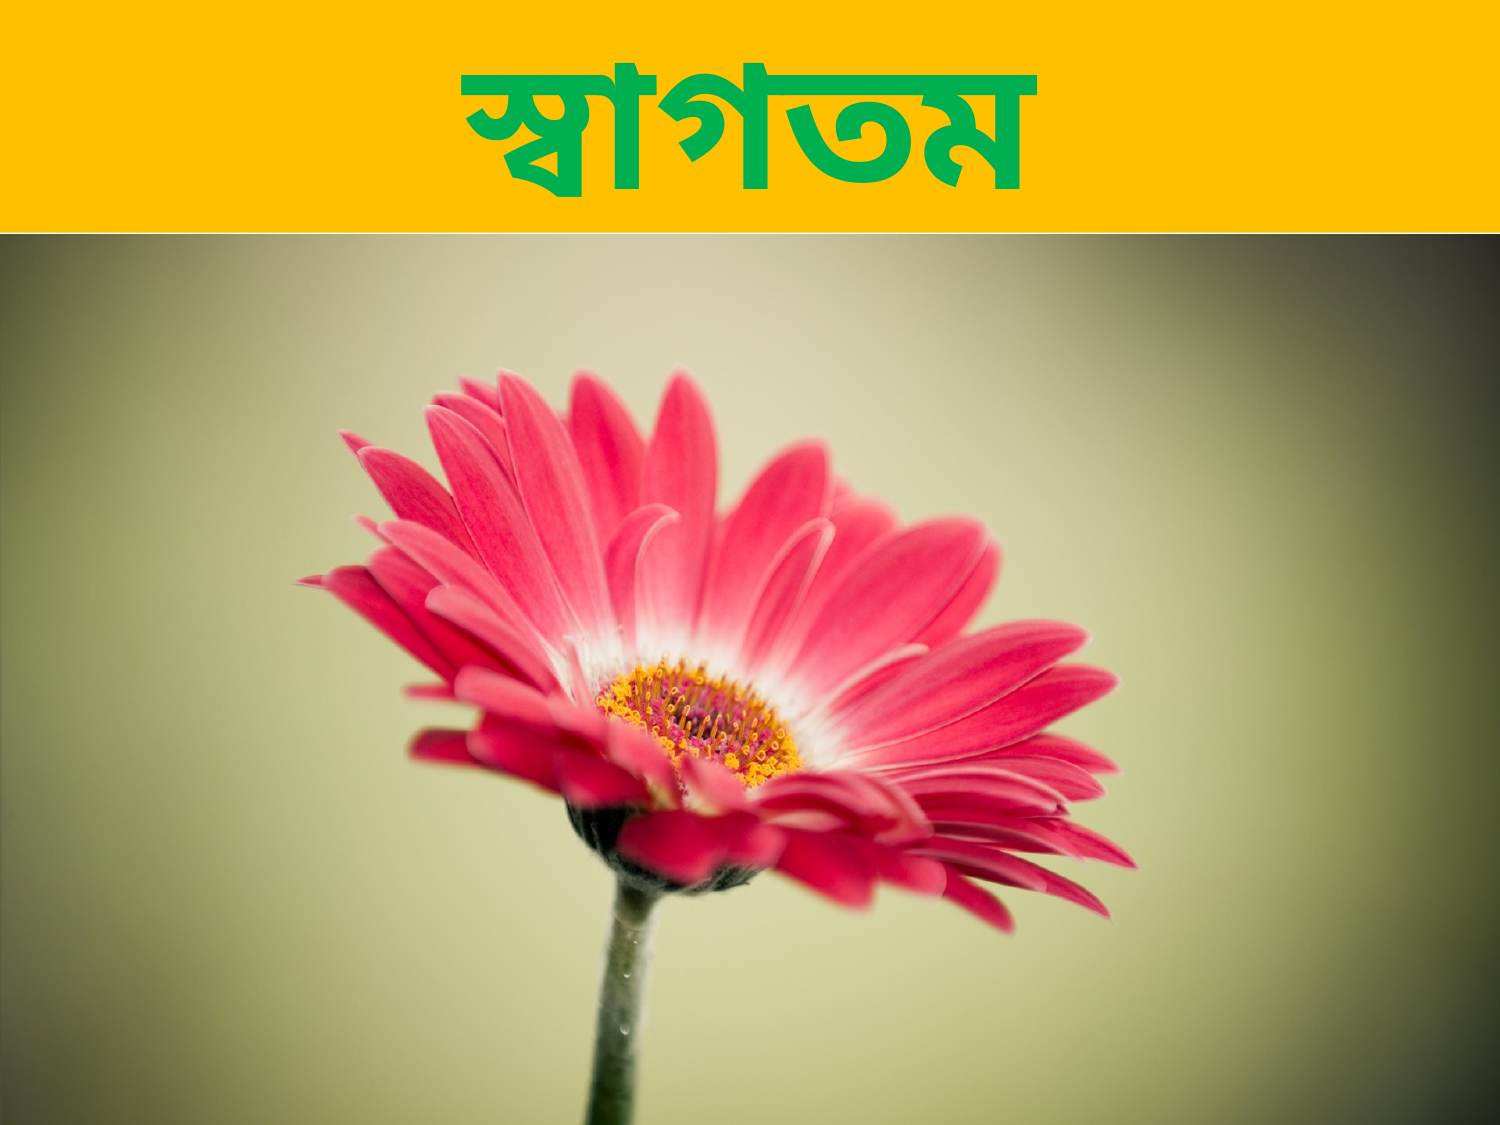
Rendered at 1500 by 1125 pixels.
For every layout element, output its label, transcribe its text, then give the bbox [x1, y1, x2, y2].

title স্বাগতম [0, 0, 1500, 233]
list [0, 233, 1500, 1125]
